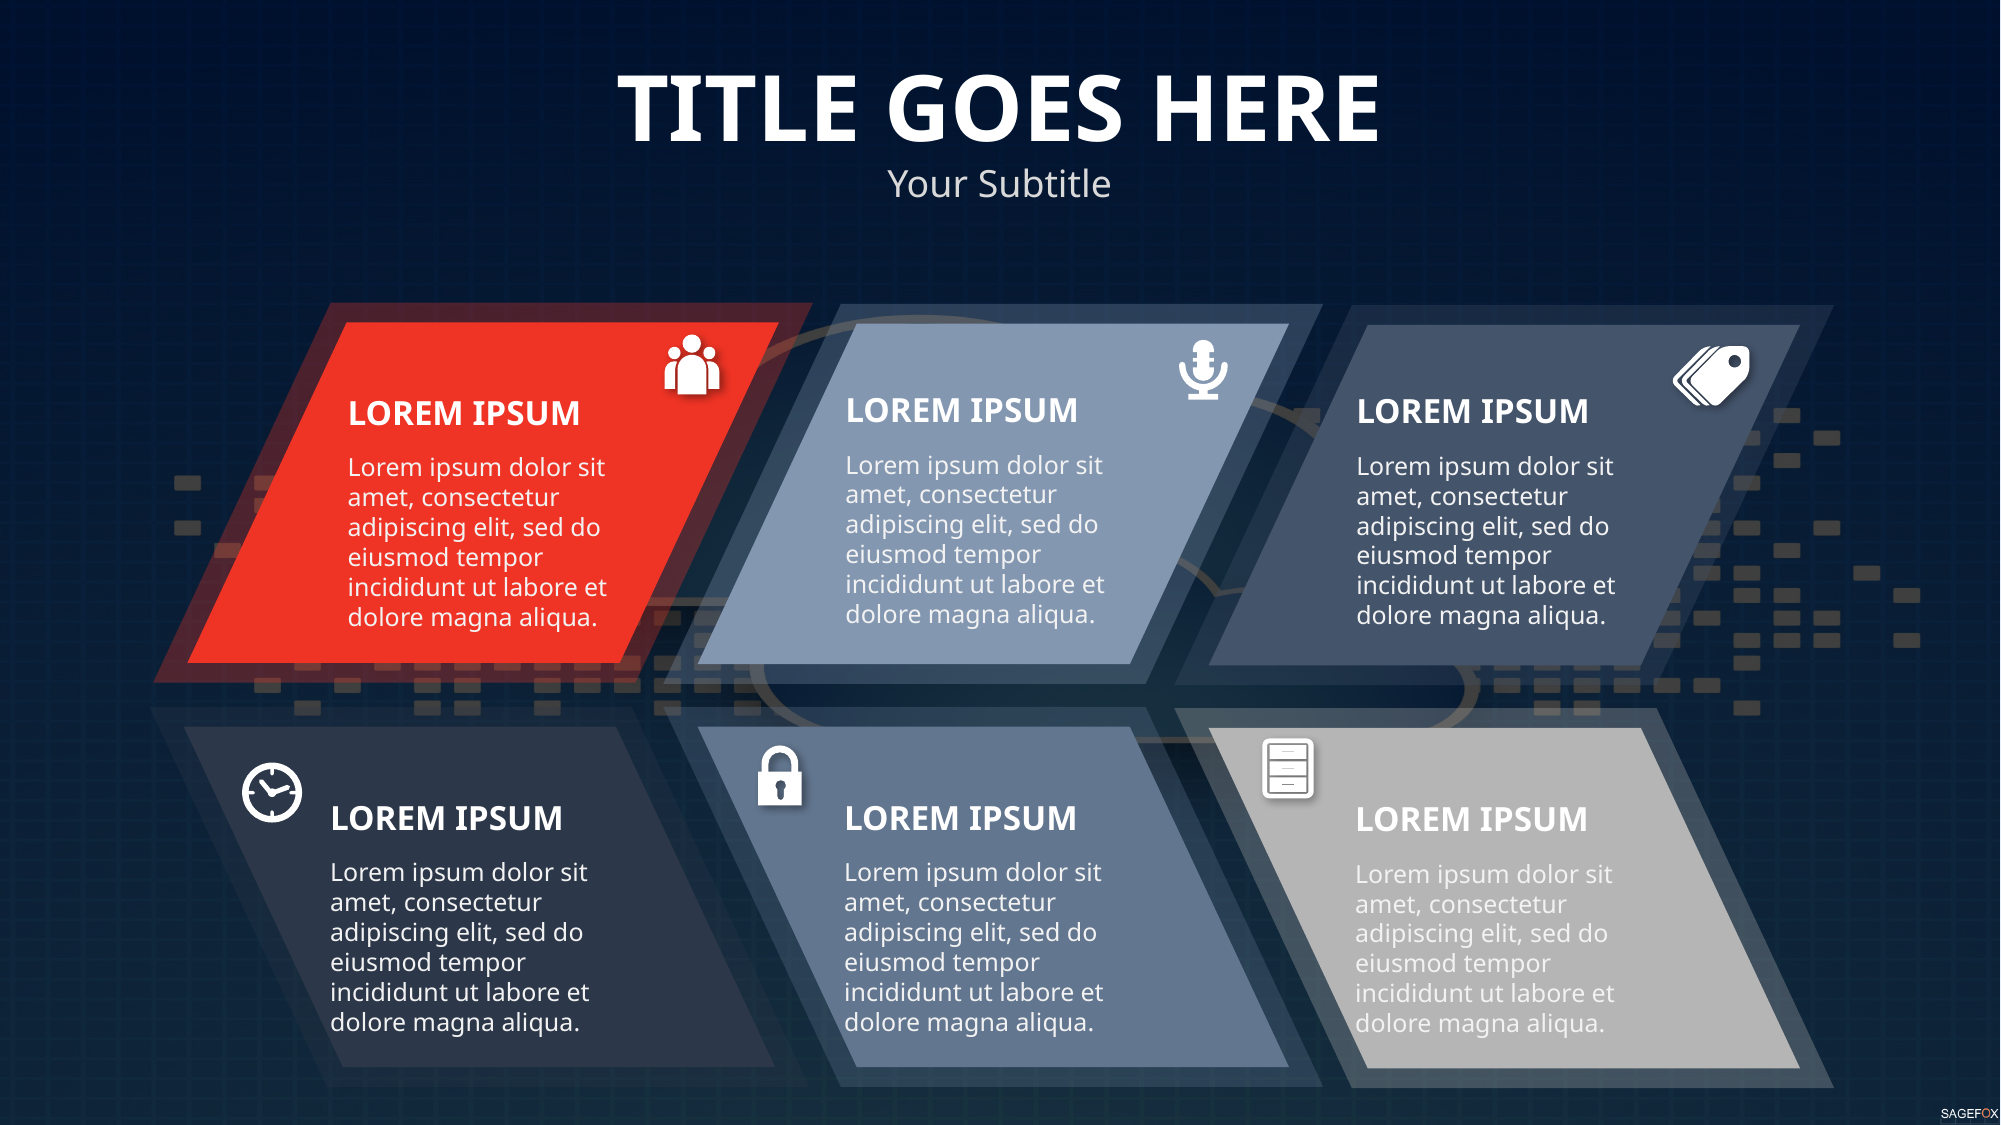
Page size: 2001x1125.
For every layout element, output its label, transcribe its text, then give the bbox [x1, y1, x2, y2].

text_box TITLE GOES HERE Your Subtitle [548, 42, 1452, 212]
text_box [663, 706, 1324, 1088]
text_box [1174, 305, 1835, 686]
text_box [153, 302, 814, 683]
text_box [242, 762, 303, 823]
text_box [1174, 708, 1835, 1089]
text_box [149, 706, 663, 1088]
picture [0, 0, 2001, 1125]
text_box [663, 303, 1324, 684]
